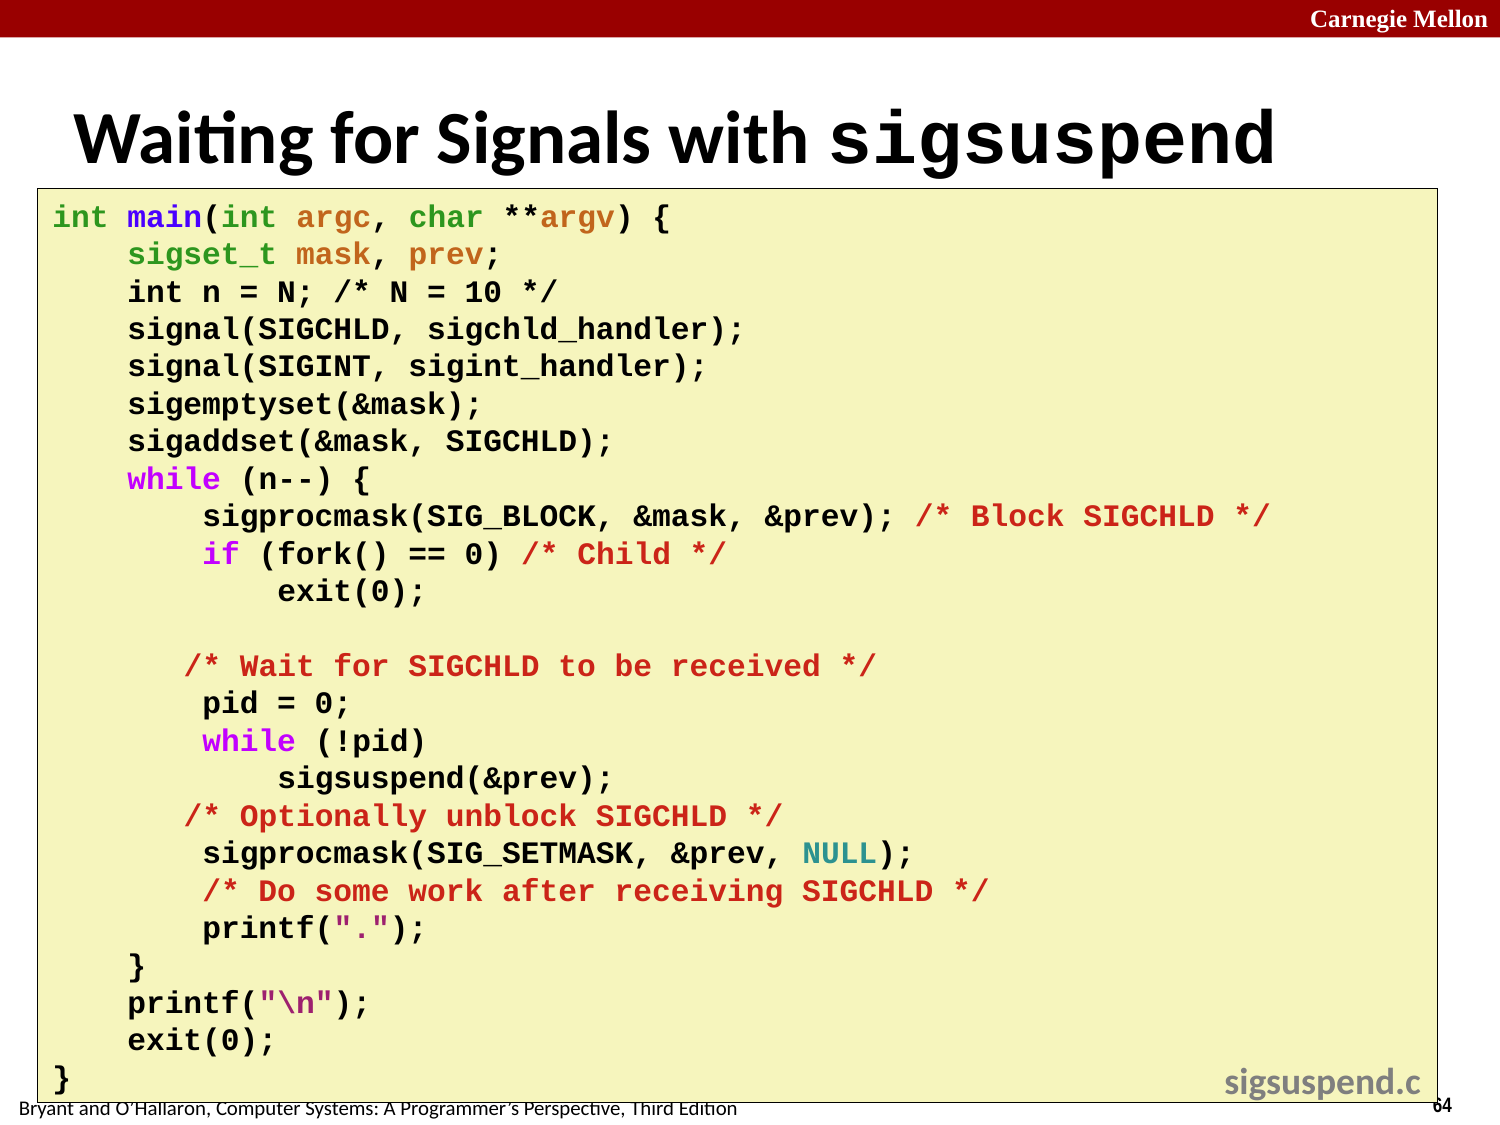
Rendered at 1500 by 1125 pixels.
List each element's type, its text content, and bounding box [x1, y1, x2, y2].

text_box sigsuspend.c [1209, 1049, 1437, 1110]
title Waiting for Signals with sigsuspend [58, 71, 1451, 197]
text_box int main(int argc, char **argv) { sigset_t mask, prev; int n = N; /* N = 10 */ signal(SIGCHLD, sigchld_handler); signal(SIGINT, sigint_handler); sigemptyset(&mask); sigaddset(&mask, SIGCHLD); while (n--) { sigprocmask(SIG_BLOCK, &mask, &prev); /* Block SIGCHLD */ if (fork() == 0) /* Child */ exit(0); /* Wait for SIGCHLD to be received */ pid = 0; while (!pid) sigsuspend(&prev); /* Optionally unblock SIGCHLD */ sigprocmask(SIG_SETMASK, &prev, NULL); /* Do some work after receiving SIGCHLD */ printf("."); } printf("\n"); exit(0); } [37, 188, 1438, 1102]
